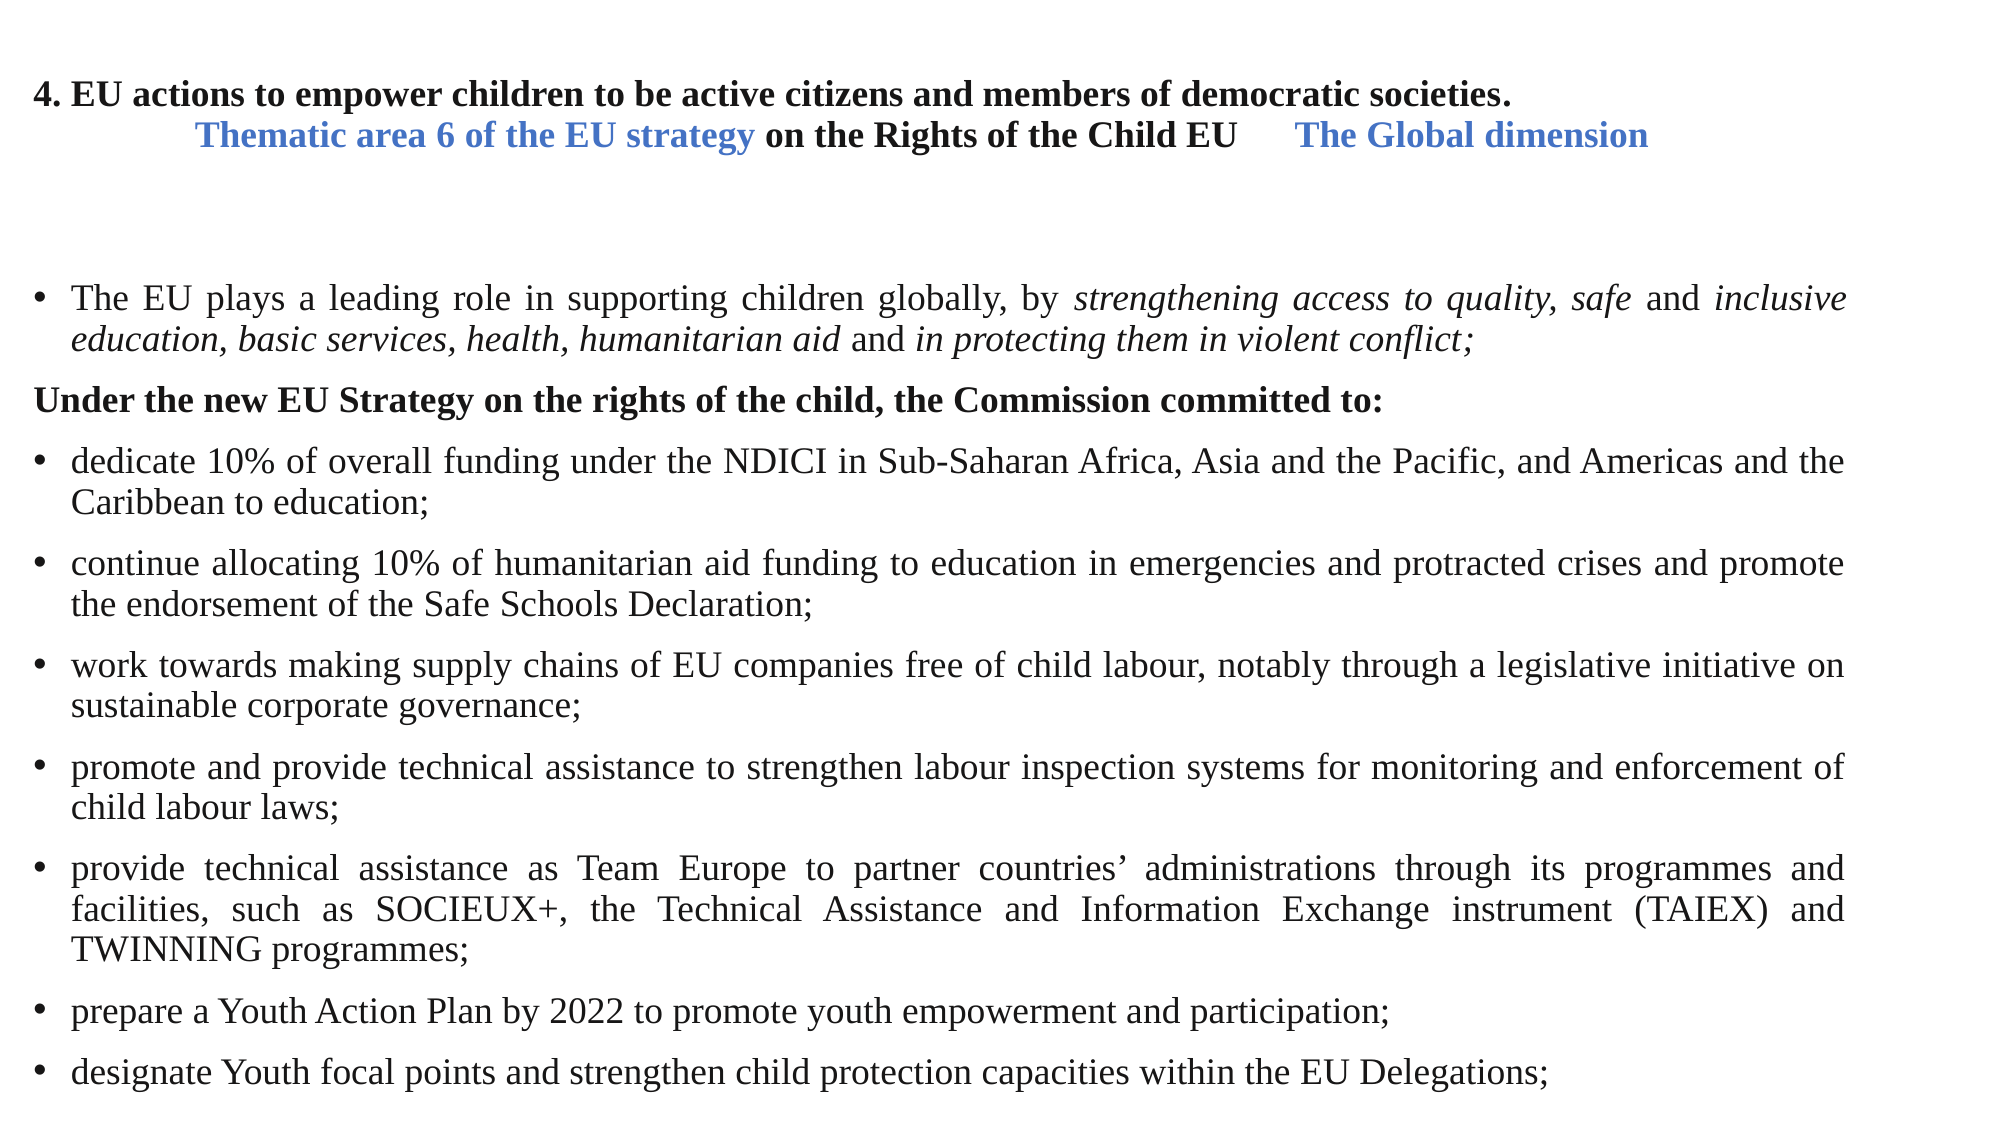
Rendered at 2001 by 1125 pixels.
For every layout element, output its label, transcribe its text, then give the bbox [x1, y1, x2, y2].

title 4. EU actions to empower children to be active citizens and members of democratic societies. Thematic area 6 of the EU strategy on the Rights of the Child EU The Global dimension [18, 24, 1863, 205]
list The EU plays a leading role in supporting children globally, by strengthening access to quality, safe and inclusive education, basic services, health, humanitarian aid and in protecting them in violent conflict; Under the new EU Strategy on the rights of the child, the Commission committed to: dedicate 10% of overall funding under the NDICI in Sub-Saharan Africa, Asia and the Pacific, and Americas and the Caribbean to education; continue allocating 10% of humanitarian aid funding to education in emergencies and protracted crises and promote the endorsement of the Safe Schools Declaration; work towards making supply chains of EU companies free of child labour, notably through a legislative initiative on sustainable corporate governance; promote and provide technical assistance to strengthen labour inspection systems for monitoring and enforcement of child labour laws; provide technical assistance as Team Europe to partner countries’ administrations through its programmes and facilities, such as SOCIEUX+, the Technical Assistance and Information Exchange instrument (TAIEX) and TWINNING programmes; prepare a Youth Action Plan by 2022 to promote youth empowerment and participation; designate Youth focal points and strengthen child protection capacities within the EU Delegations; [18, 205, 1863, 1101]
